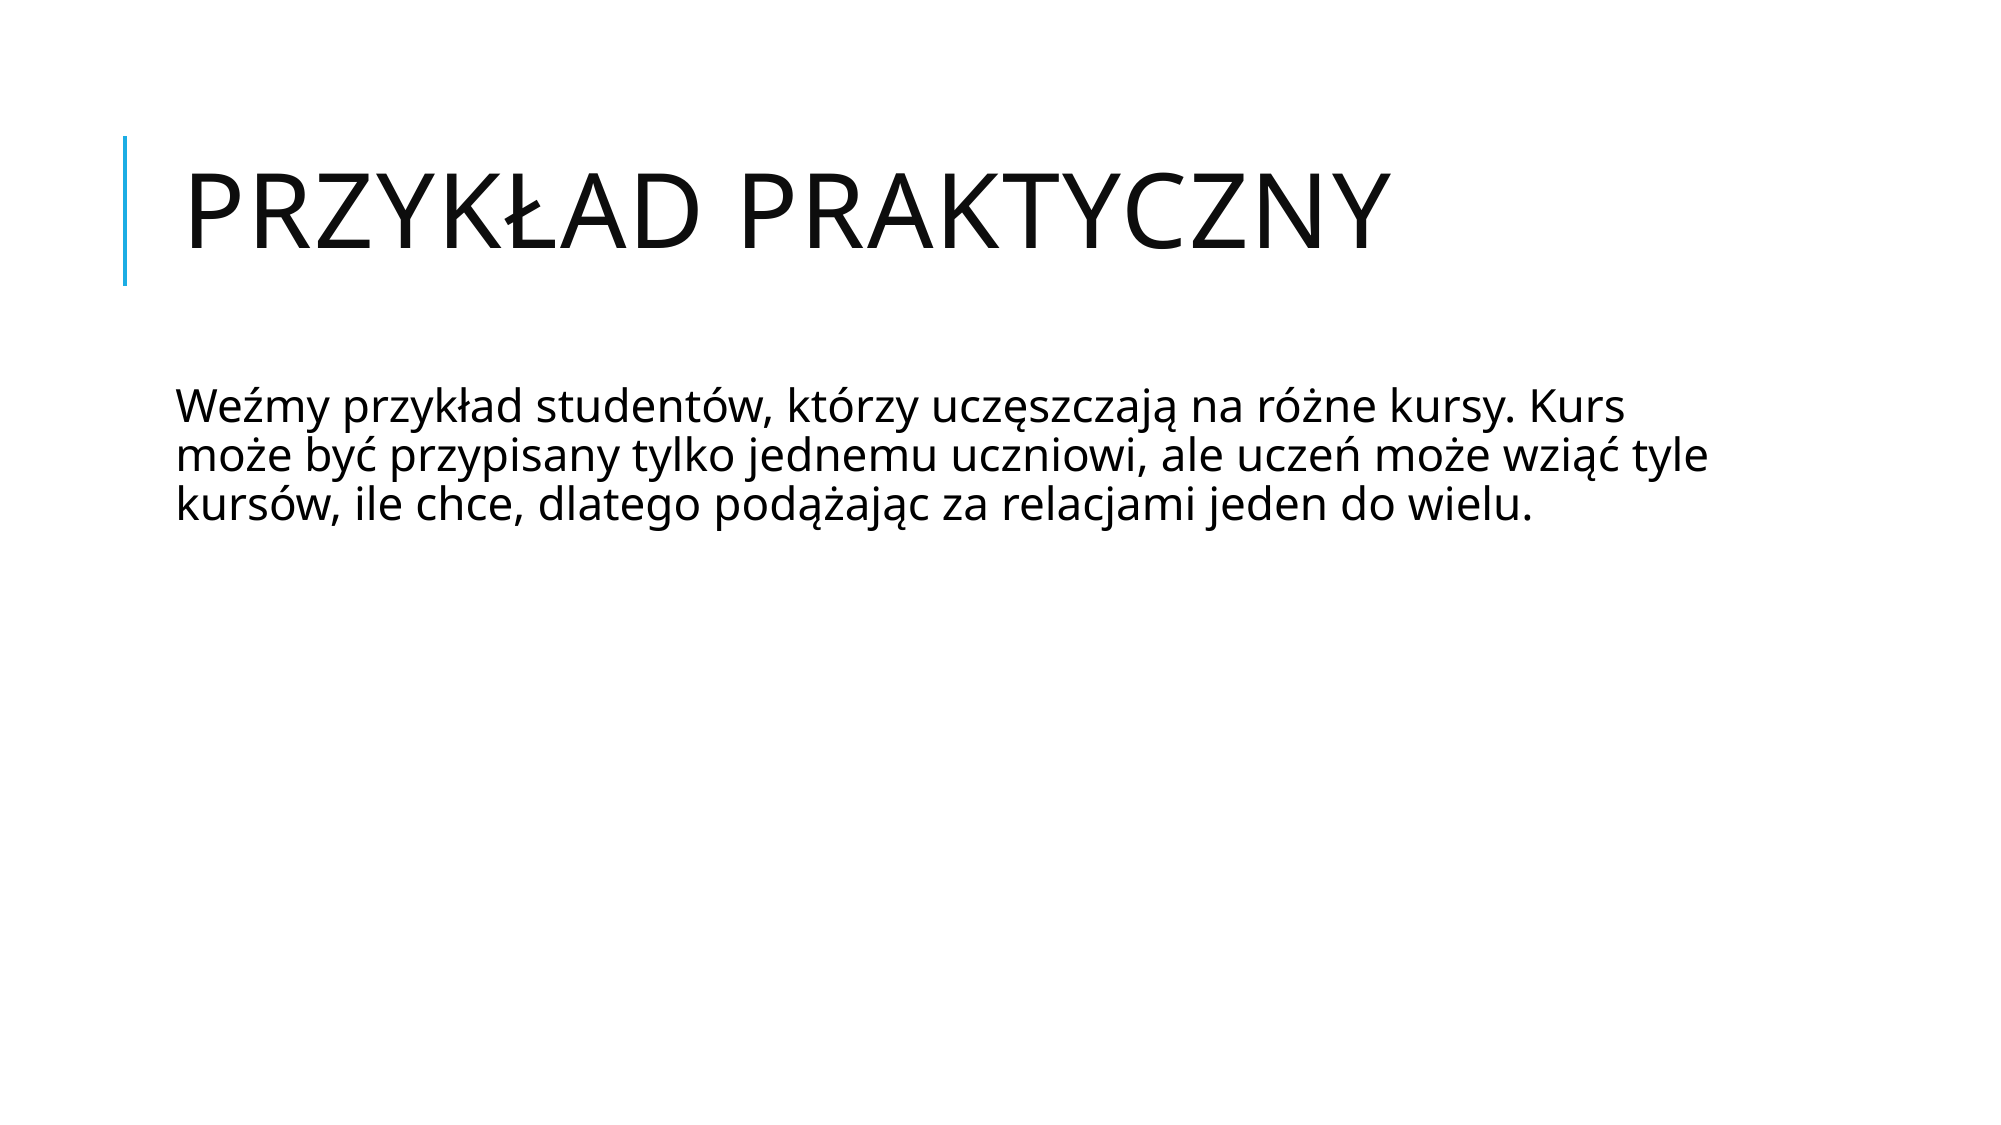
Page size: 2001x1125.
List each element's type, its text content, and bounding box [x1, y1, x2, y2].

title Przykład praktyczny [168, 96, 1763, 342]
list Weźmy przykład studentów, którzy uczęszczają na różne kursy. Kurs może być przypisany tylko jednemu uczniowi, ale uczeń może wziąć tyle kursów, ile chce, dlatego podążając za relacjami jeden do wielu. [168, 375, 1763, 1035]
